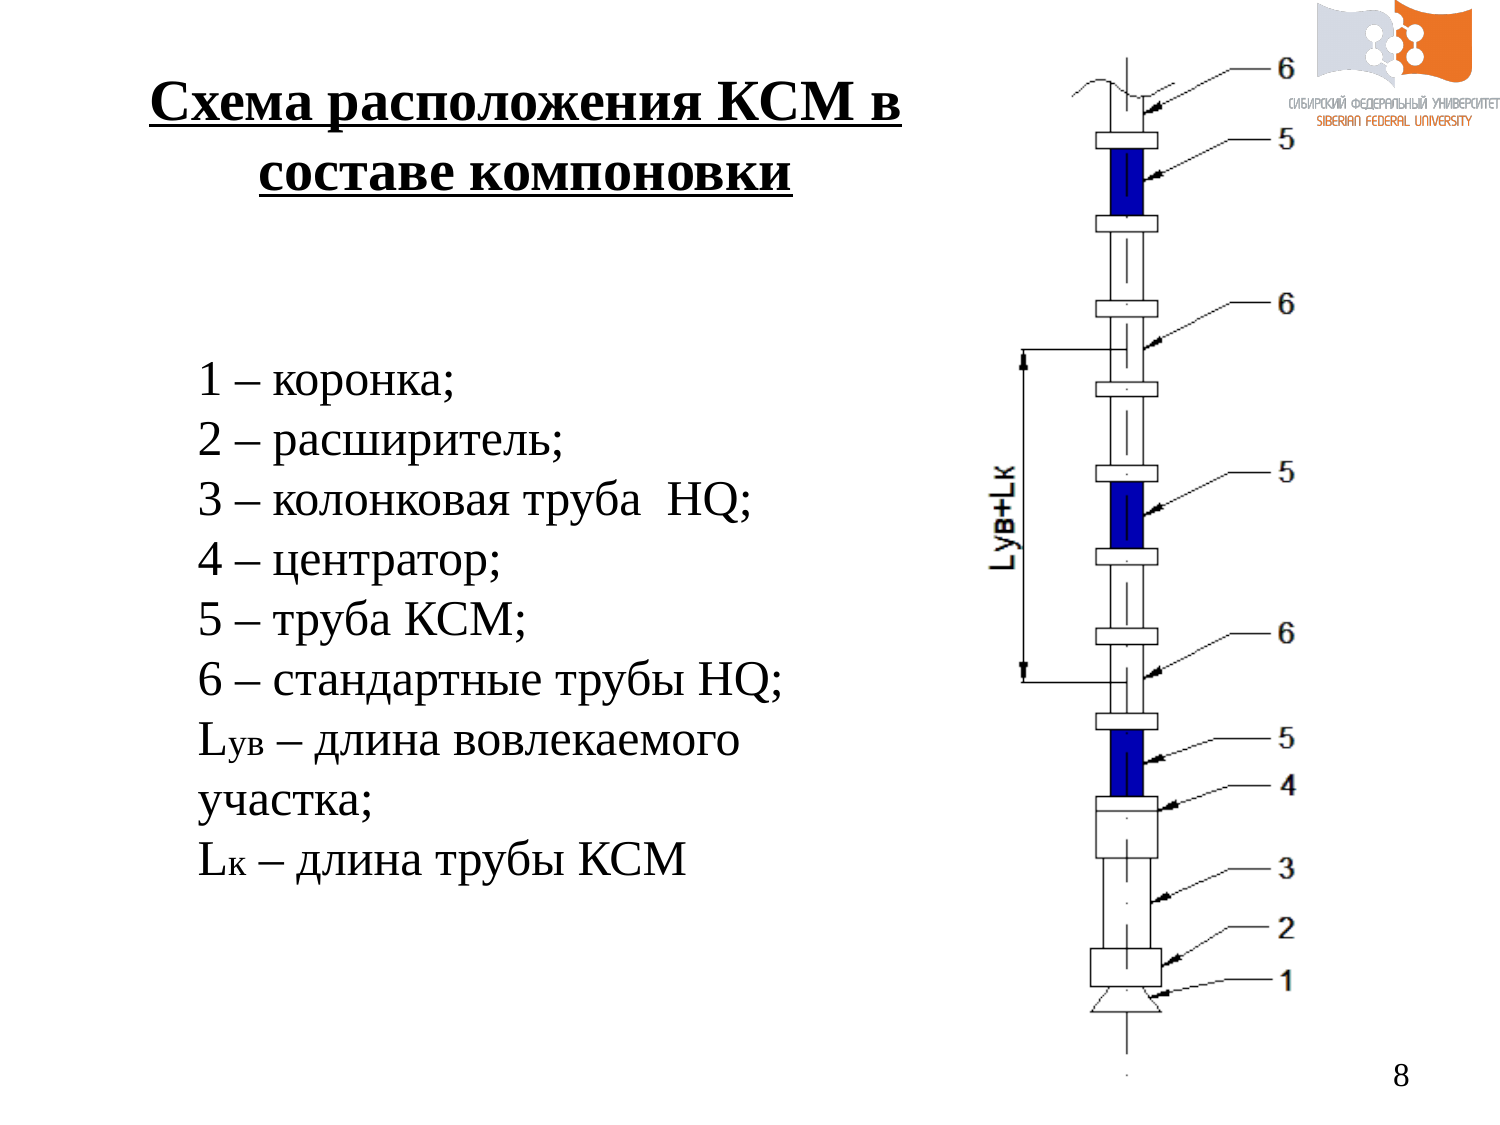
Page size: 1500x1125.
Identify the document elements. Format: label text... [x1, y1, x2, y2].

text_box 1 – коронка; 2 – расширитель; 3 – колонковая труба HQ; 4 – центратор; 5 – труба КСМ; 6 – стандартные трубы HQ; Lув – длина вовлекаемого участка; Lк – длина трубы КСМ [182, 338, 933, 893]
slide_number 8 [1074, 1042, 1425, 1103]
text_box Схема расположения КСМ в составе компоновки [88, 54, 963, 210]
picture [974, 0, 1500, 1082]
